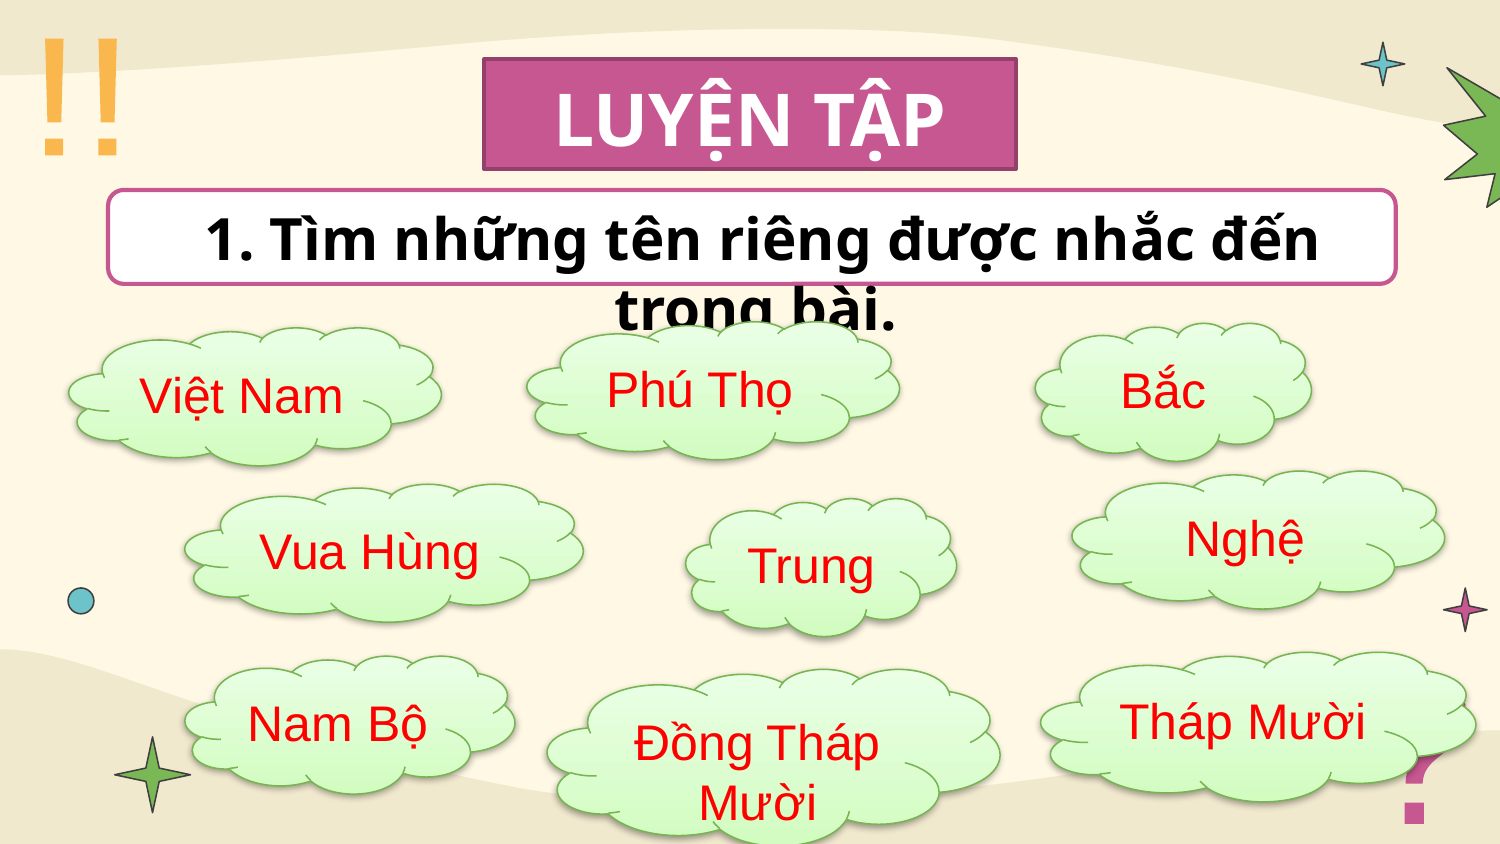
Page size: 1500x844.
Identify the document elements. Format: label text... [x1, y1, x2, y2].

text_box Vua Hùng [183, 483, 585, 623]
text_box Bắc [1034, 322, 1313, 463]
title LUYỆN TẬP [482, 57, 1018, 171]
text_box Phú Thọ [526, 321, 901, 461]
text_box Việt Nam [67, 327, 443, 467]
text_box Tháp Mười [1039, 651, 1477, 803]
text_box Trung [684, 497, 958, 638]
text_box 1. Tìm những tên riêng được nhắc đến trong bài. [105, 187, 1398, 286]
text_box Đồng Tháp Mười [546, 668, 1001, 844]
text_box Nam Bộ [183, 655, 516, 795]
text_box Nghệ [1071, 470, 1446, 610]
